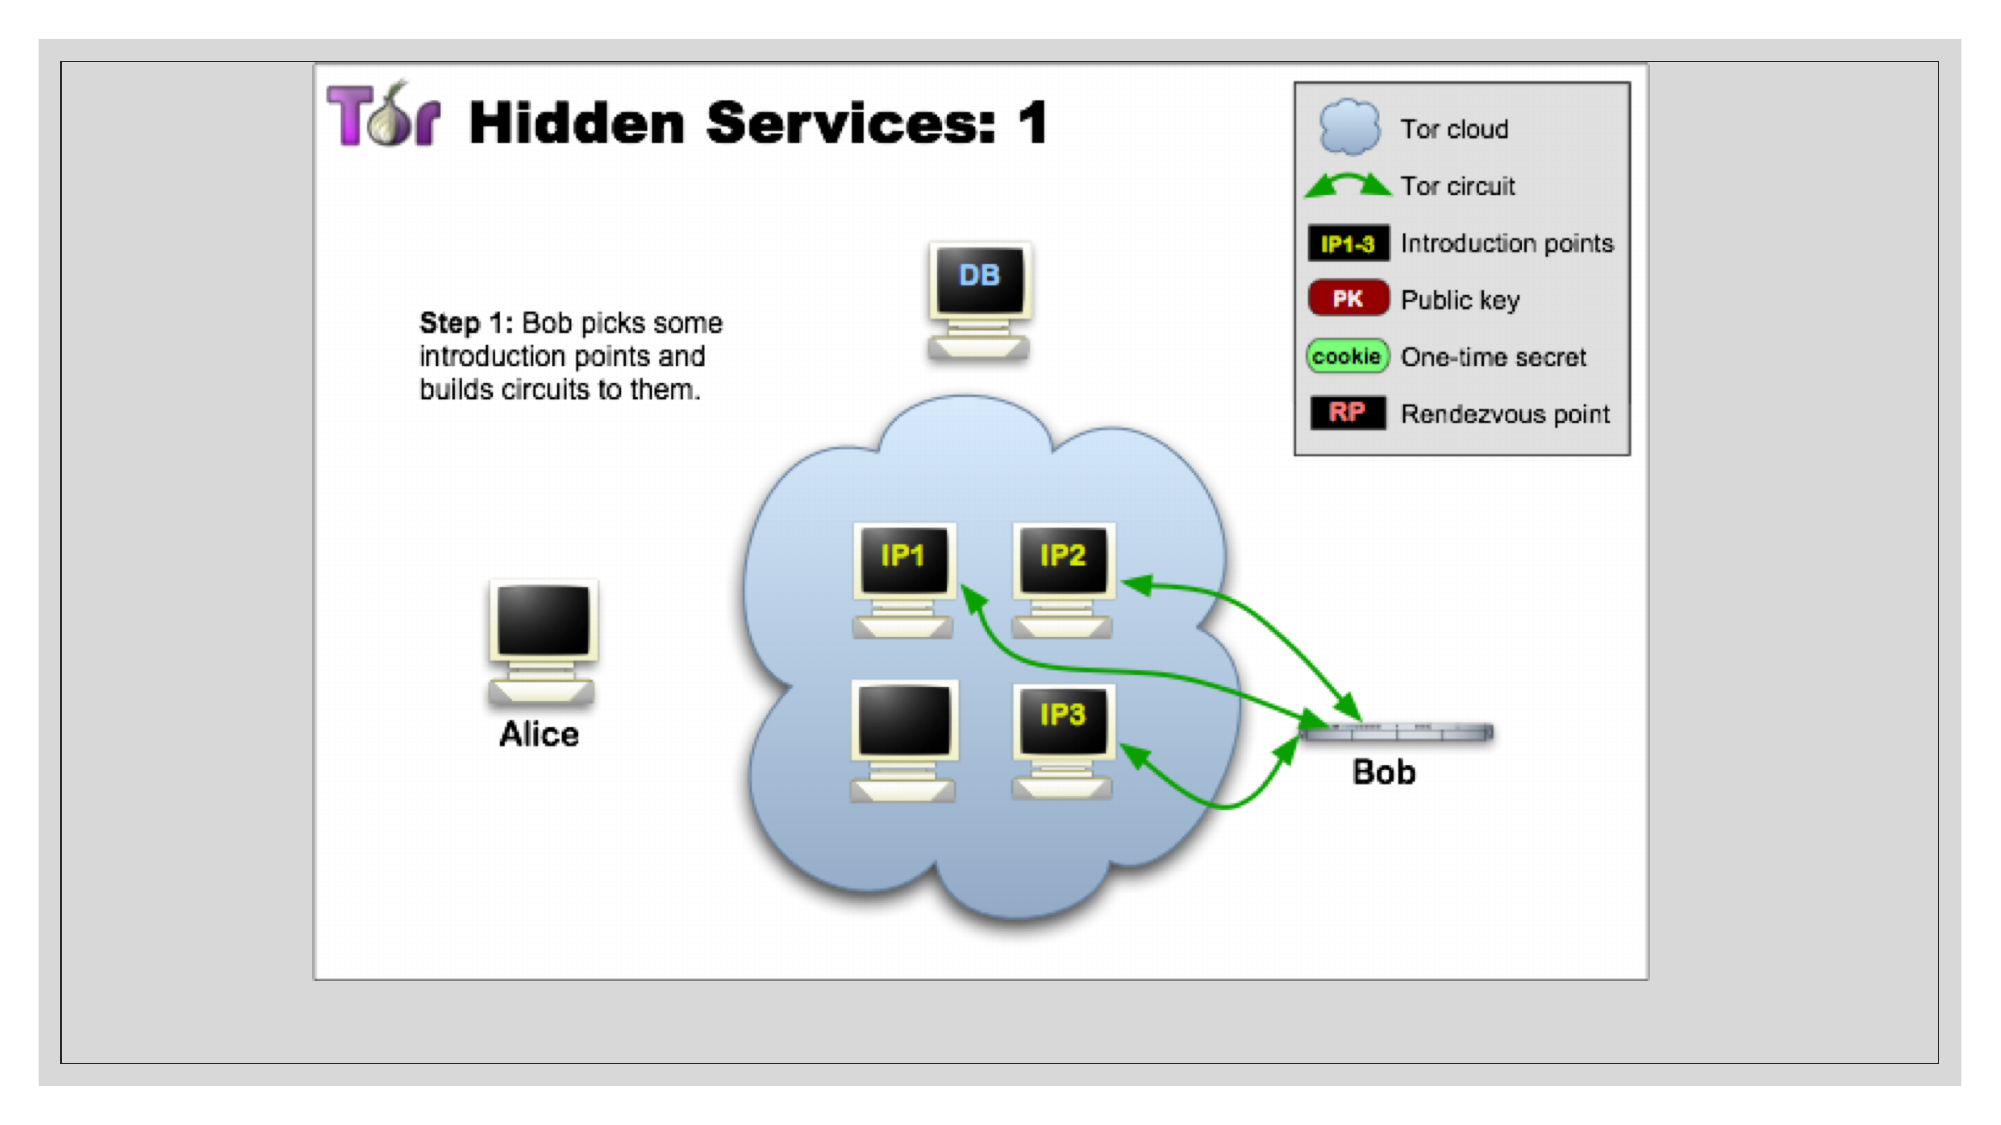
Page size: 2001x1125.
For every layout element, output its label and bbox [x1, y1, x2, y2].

picture [312, 62, 1650, 982]
